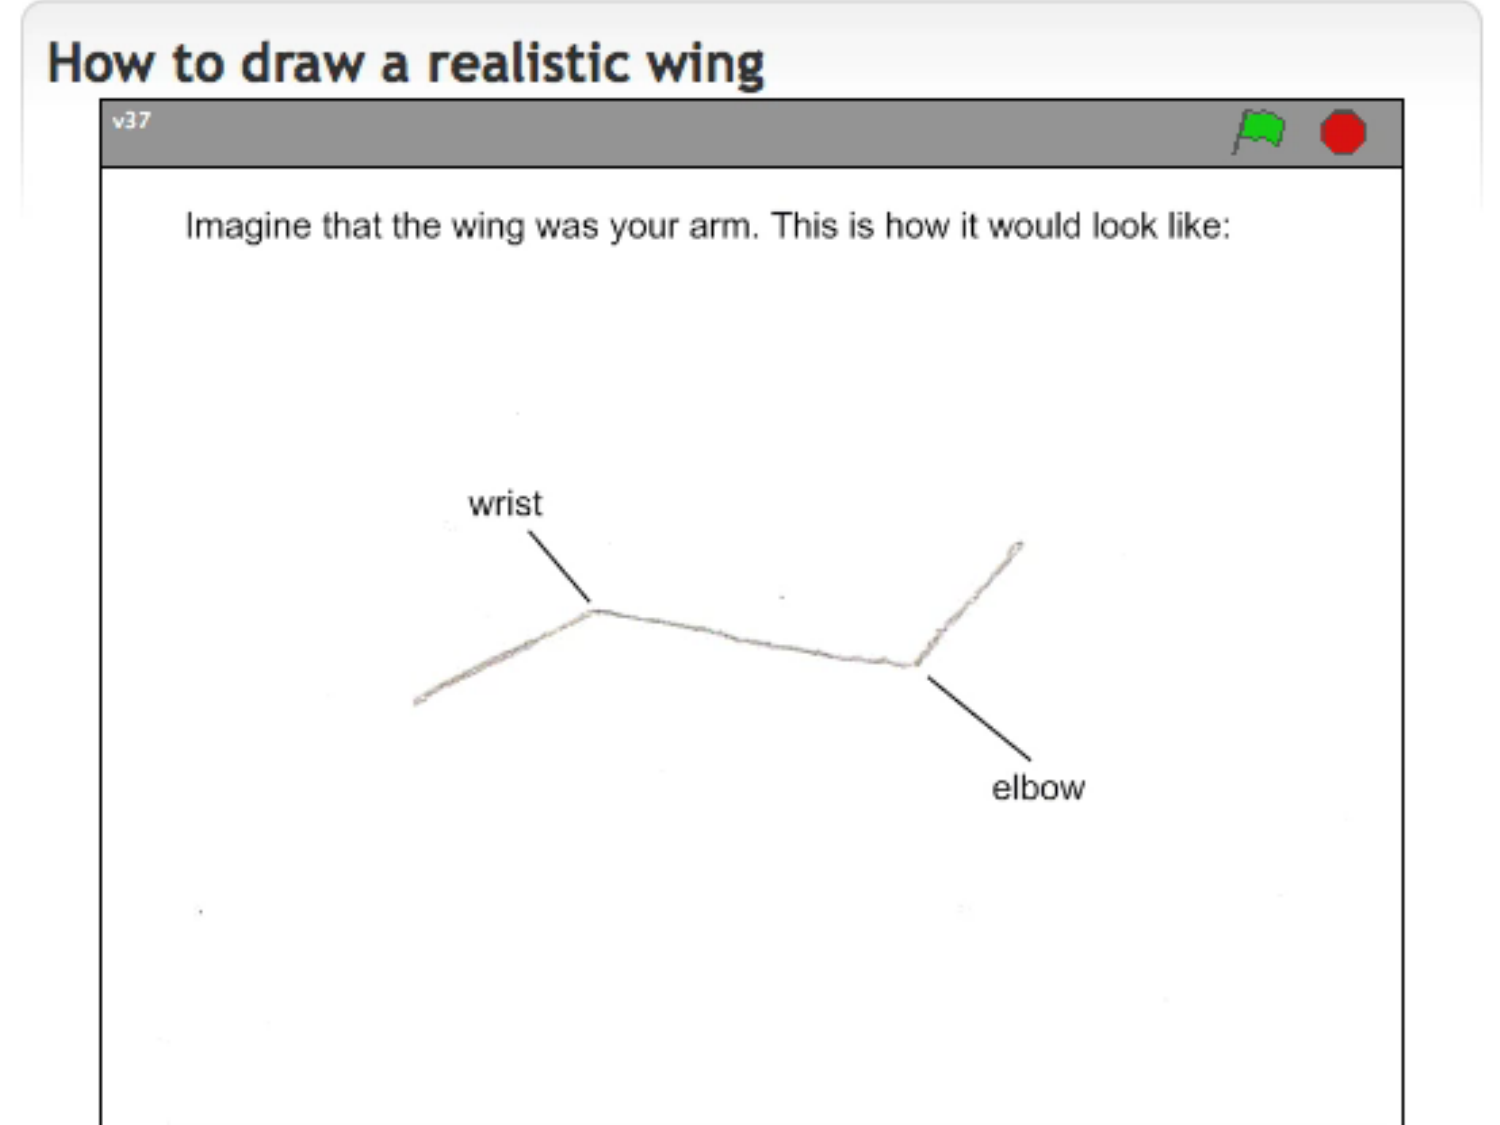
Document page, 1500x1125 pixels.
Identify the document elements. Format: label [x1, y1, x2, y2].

text_box [0, 0, 1500, 1125]
